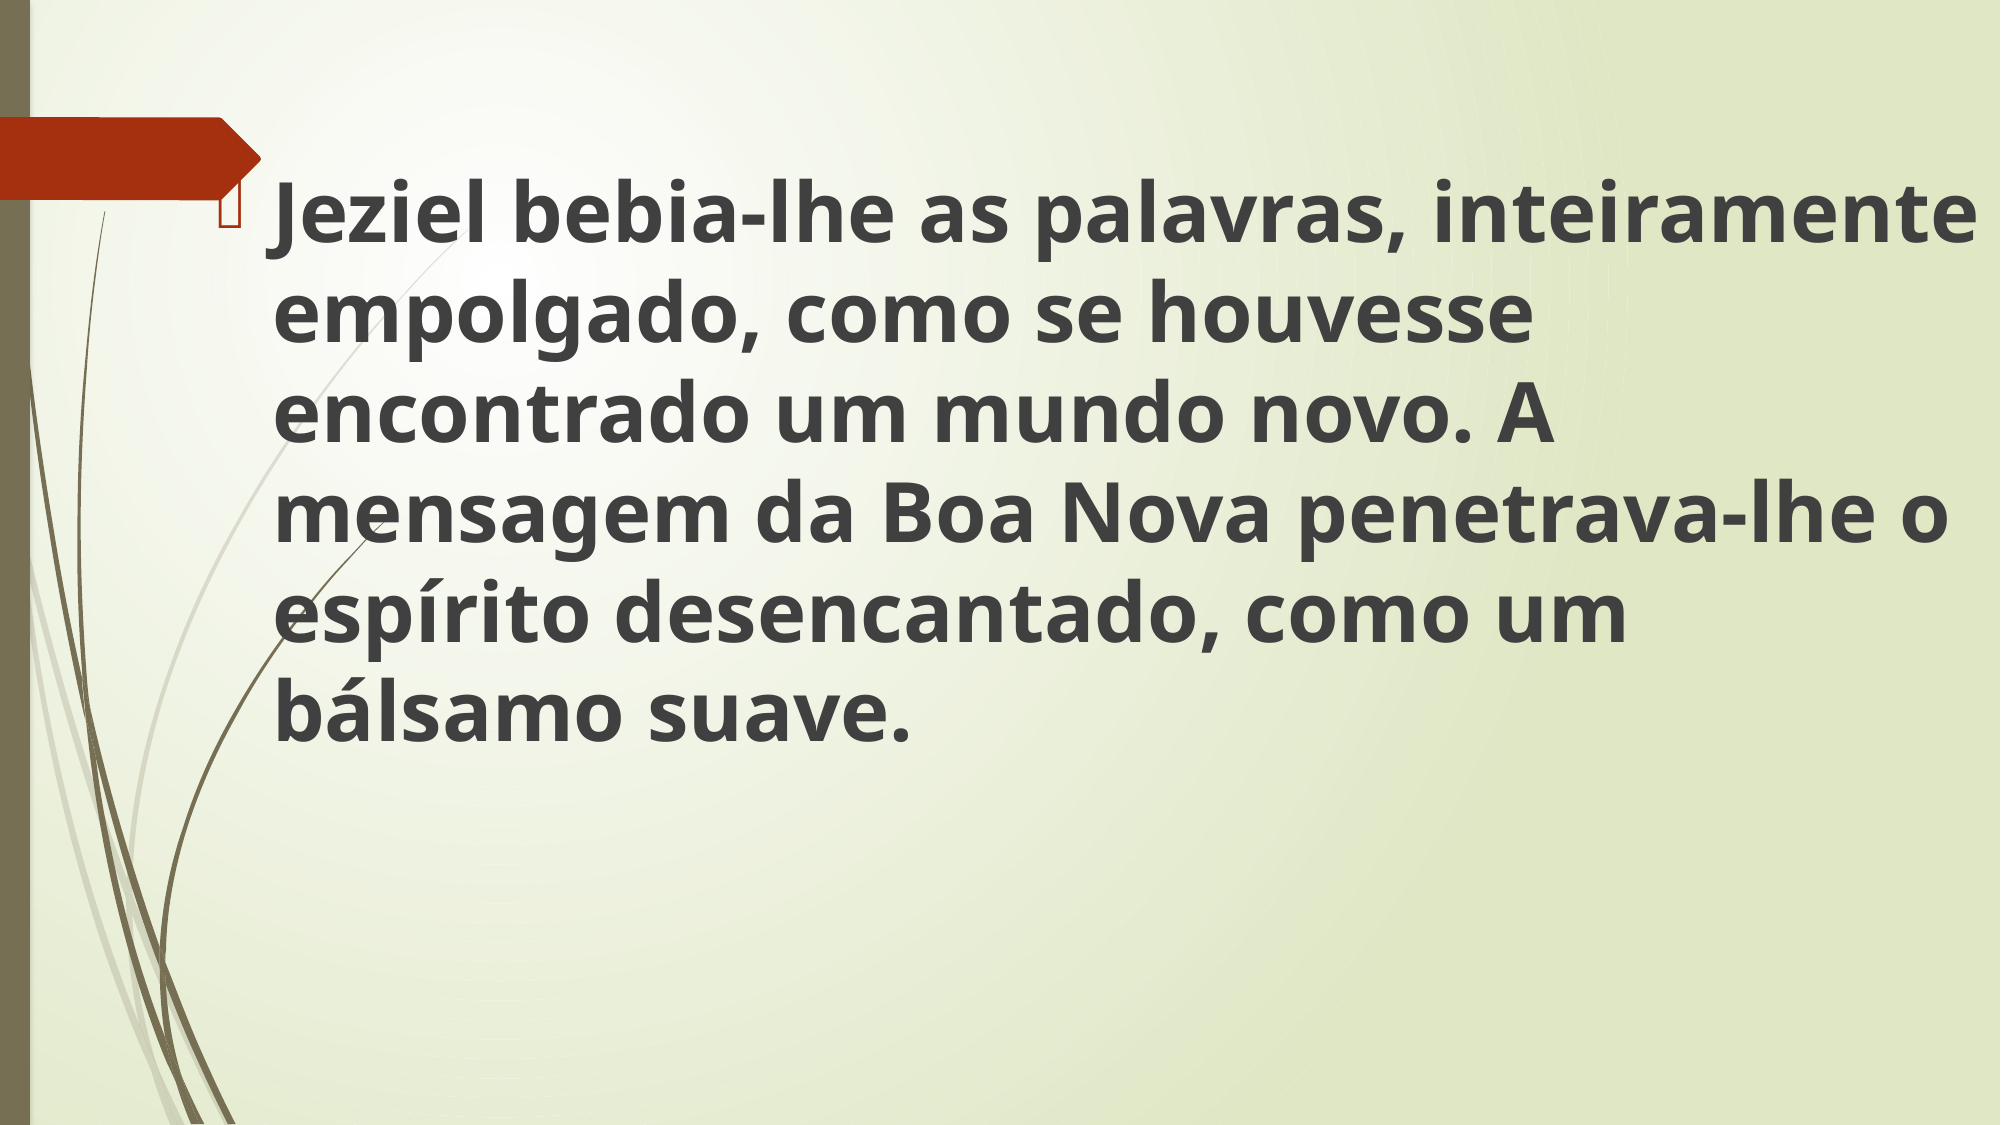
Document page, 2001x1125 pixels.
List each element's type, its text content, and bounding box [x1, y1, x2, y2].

list Jeziel bebia-lhe as palavras, inteiramente empolgado, como se houvesse encontrado um mundo novo. A mensagem da Boa Nova penetrava-lhe o espírito desencantado, como um bálsamo suave. [201, 0, 2000, 1125]
